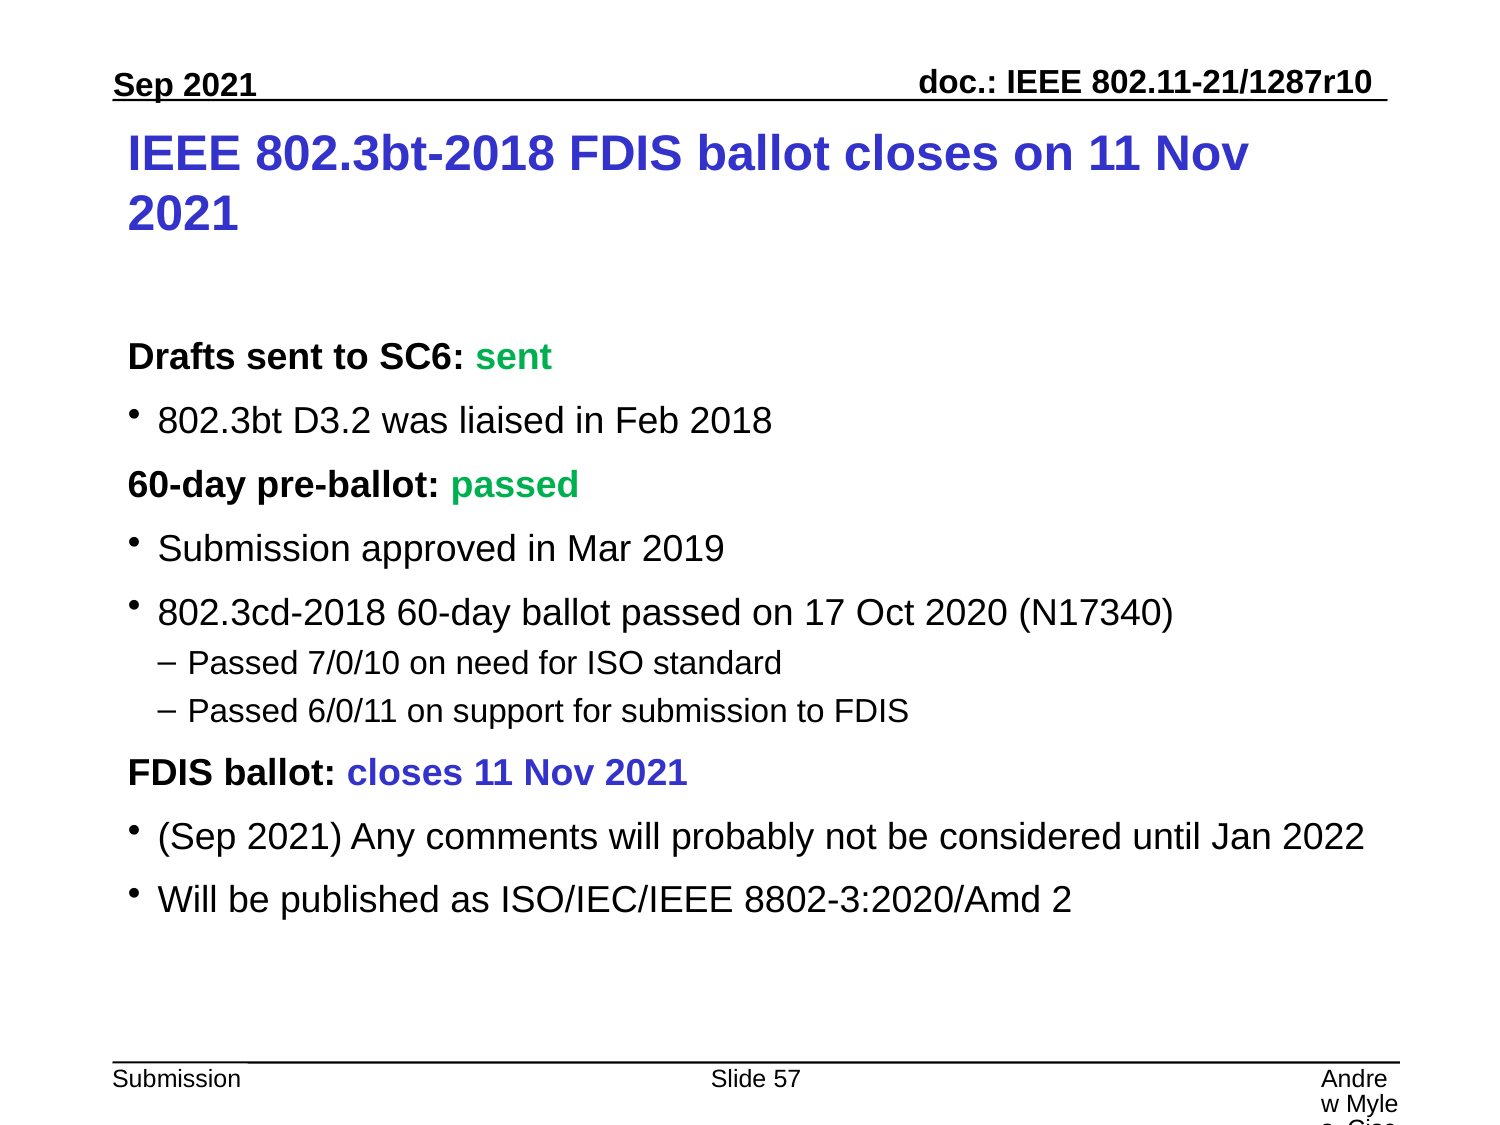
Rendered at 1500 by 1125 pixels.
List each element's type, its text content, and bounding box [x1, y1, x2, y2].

title IEEE 802.3bt-2018 FDIS ballot closes on 11 Nov 2021 [112, 112, 1388, 288]
slide_number Slide 57 [709, 1061, 803, 1093]
list Drafts sent to SC6: sent 802.3bt D3.2 was liaised in Feb 2018 60-day pre-ballot: passed Submission approved in Mar 2019 802.3cd-2018 60-day ballot passed on 17 Oct 2020 (N17340) Passed 7/0/10 on need for ISO standard Passed 6/0/11 on support for submission to FDIS FDIS ballot: closes 11 Nov 2021 (Sep 2021) Any comments will probably not be considered until Jan 2022 Will be published as ISO/IEC/IEEE 8802-3:2020/Amd 2 [112, 324, 1388, 1000]
footer Andrew Myles, Cisco [1320, 1061, 1402, 1093]
